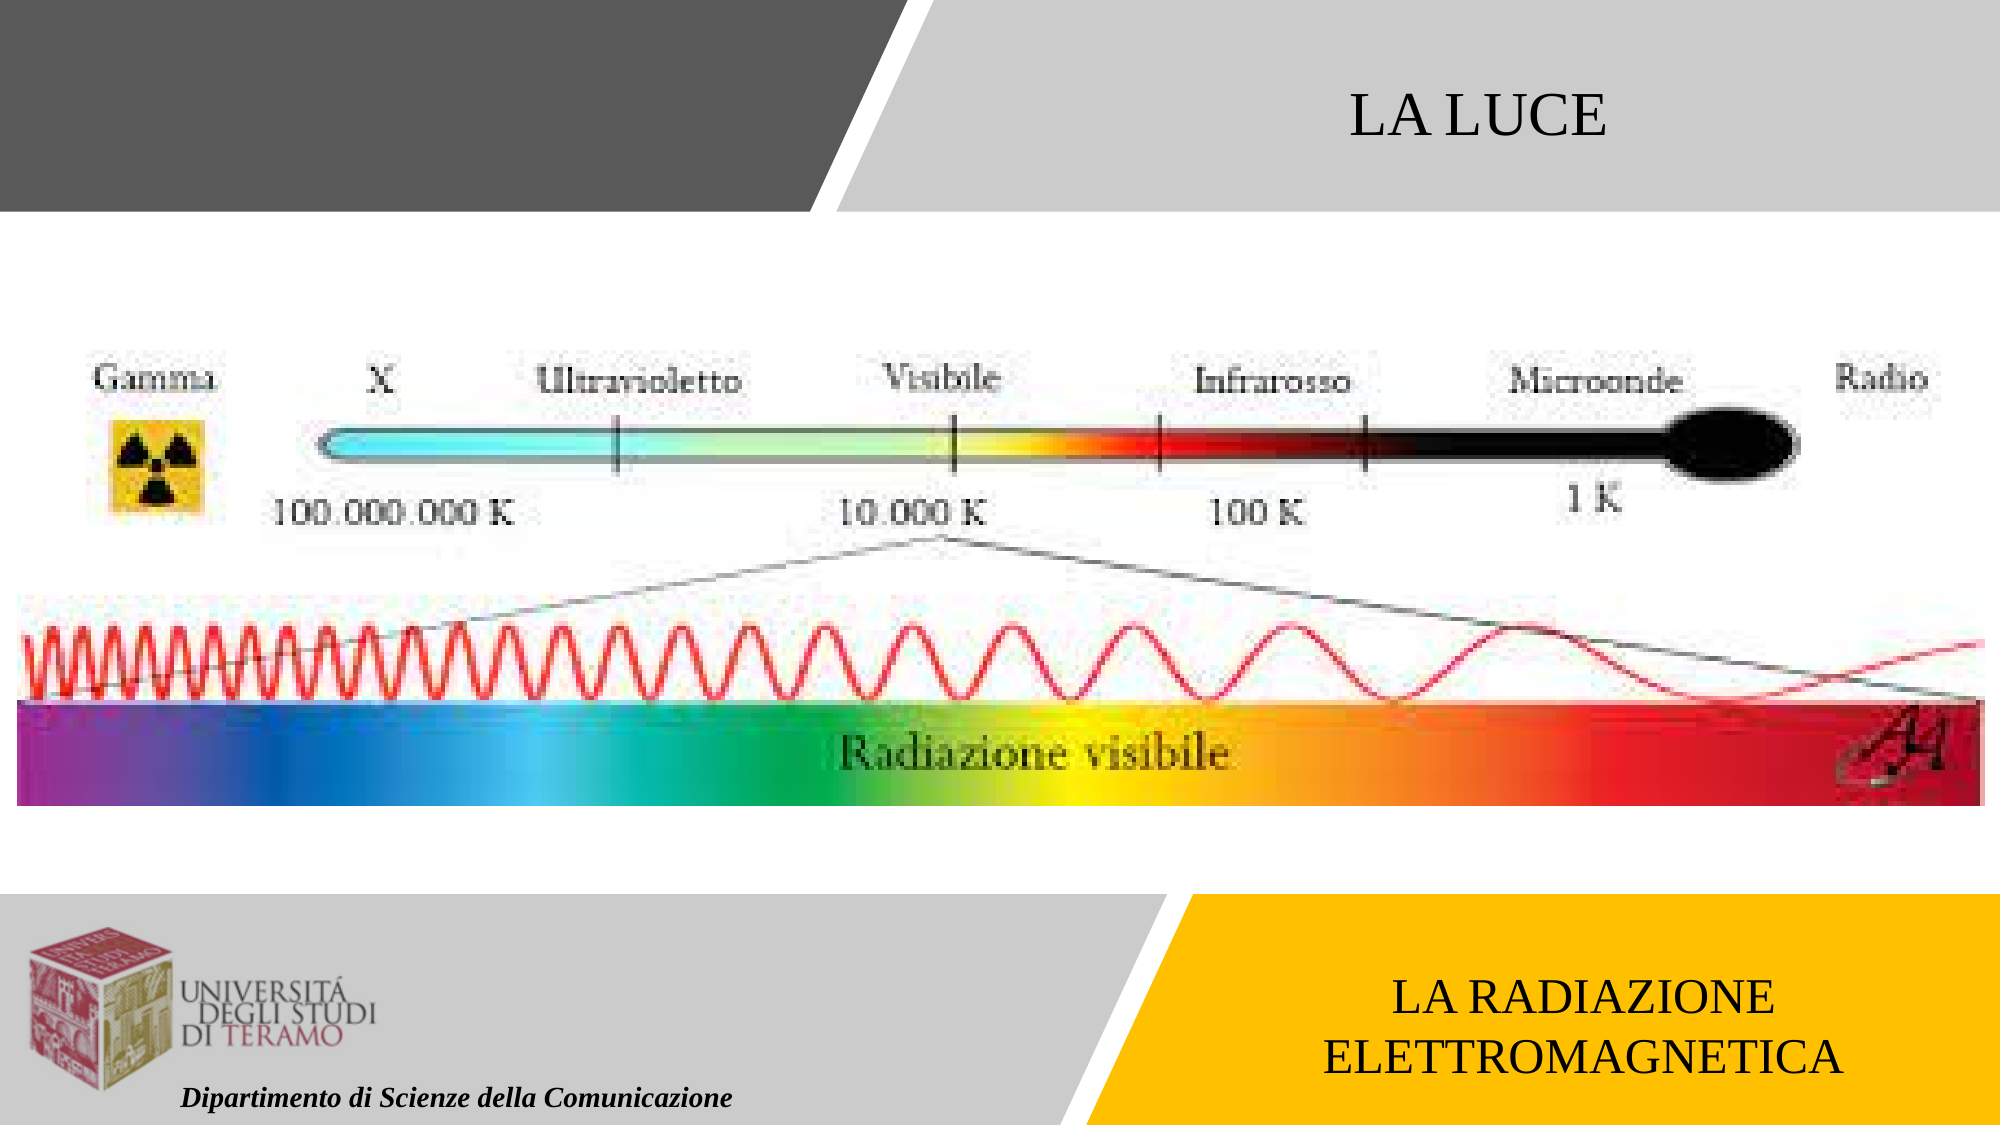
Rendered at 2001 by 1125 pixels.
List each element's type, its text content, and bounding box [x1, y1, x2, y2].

picture [25, 926, 380, 1093]
text_box [835, 0, 2000, 213]
text_box LA LUCE [1119, 0, 1839, 156]
text_box Dipartimento di Scienze della Comunicazione [165, 1070, 1167, 1125]
text_box [1110, 893, 2000, 1125]
picture [17, 315, 1985, 806]
text_box [0, 0, 909, 213]
text_box LA RADIAZIONE ELETTROMAGNETICA [1208, 928, 1959, 1091]
text_box [0, 893, 1161, 1125]
text_box [15, 211, 1214, 911]
